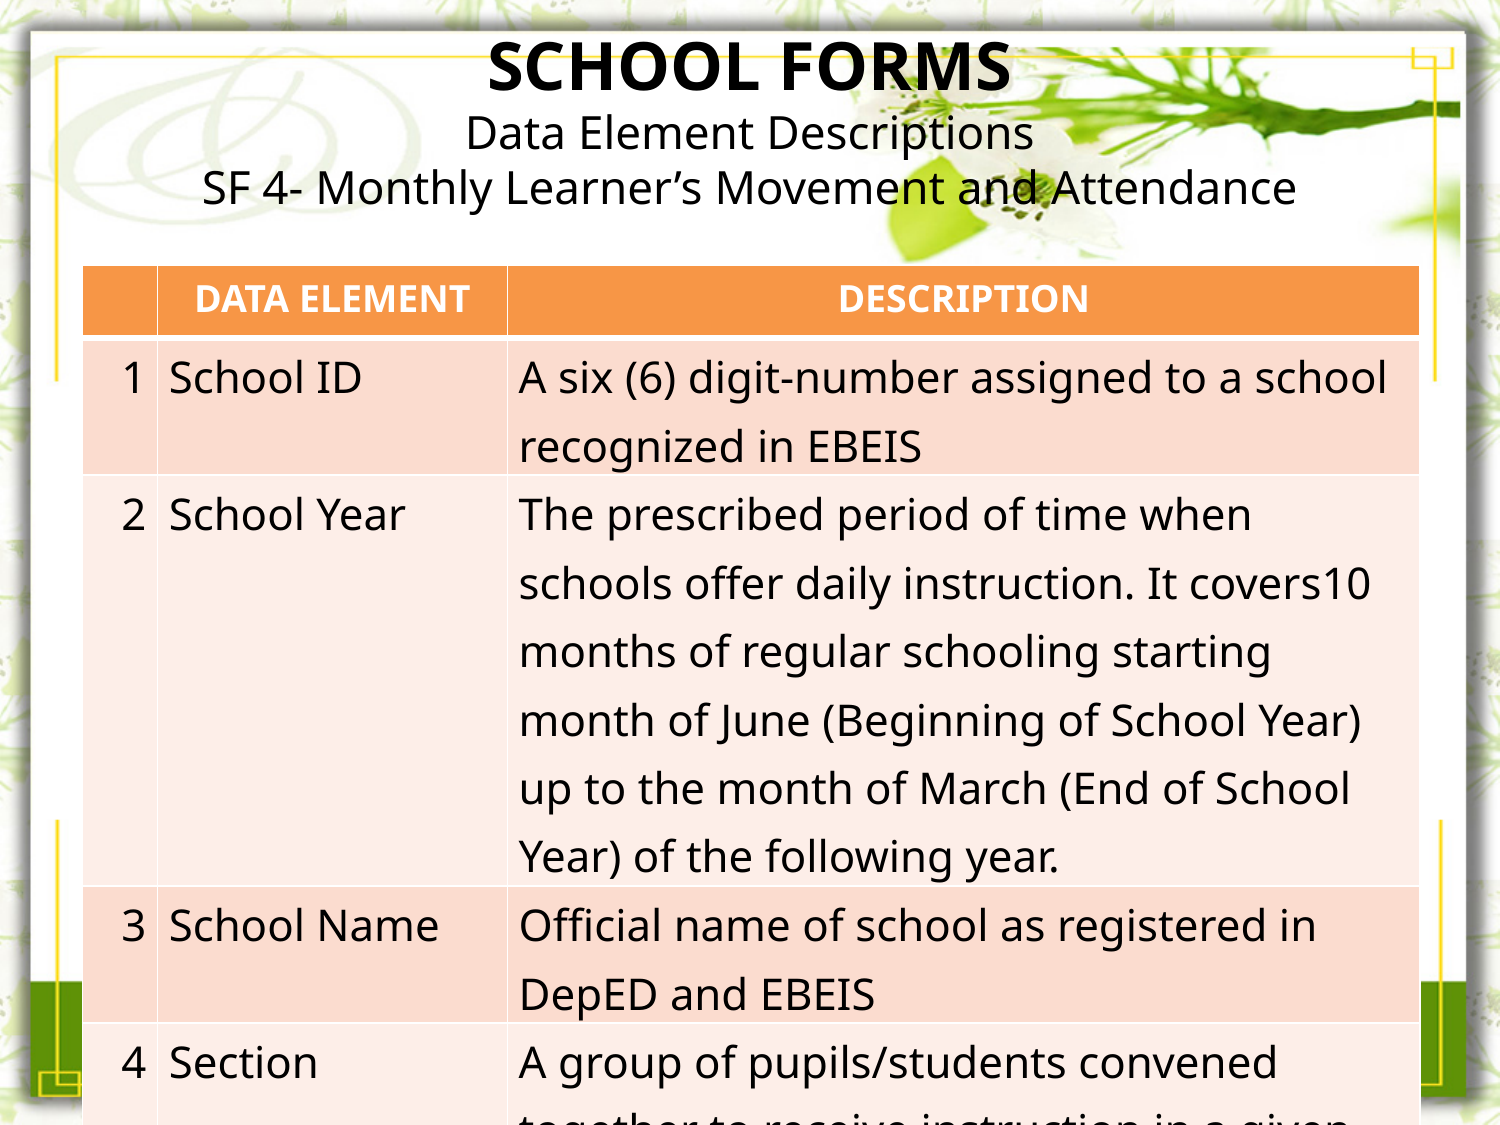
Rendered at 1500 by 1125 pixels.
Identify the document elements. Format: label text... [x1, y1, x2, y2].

picture [0, 0, 1500, 1125]
table_header DATA ELEMENT [158, 266, 507, 335]
table_cell The prescribed period of time when schools offer daily instruction. It covers10 months of regular schooling starting month of June (Beginning of School Year) up to the month of March (End of School Year) of the following year. [508, 476, 1419, 885]
table_cell School ID [158, 341, 507, 474]
table_cell Official name of school as registered in DepED and EBEIS [508, 887, 1419, 1022]
table_cell 3 [83, 887, 157, 1022]
table_header DESCRIPTION [508, 266, 1419, 335]
title SCHOOL FORMS Data Element Descriptions SF 4- Monthly Learner’s Movement and Attendance [75, 24, 1425, 213]
table_cell A group of pupils/students convened together to receive instruction in a given course or subject. [508, 1024, 1419, 1125]
table_cell School Year [158, 476, 507, 885]
table_cell Section [158, 1024, 507, 1125]
table_cell School Name [158, 887, 507, 1022]
table_cell 2 [83, 476, 157, 885]
table_cell 4 [83, 1024, 157, 1125]
table_cell 1 [83, 341, 157, 474]
table_header [83, 266, 157, 335]
table_cell A six (6) digit-number assigned to a school recognized in EBEIS [508, 341, 1419, 474]
